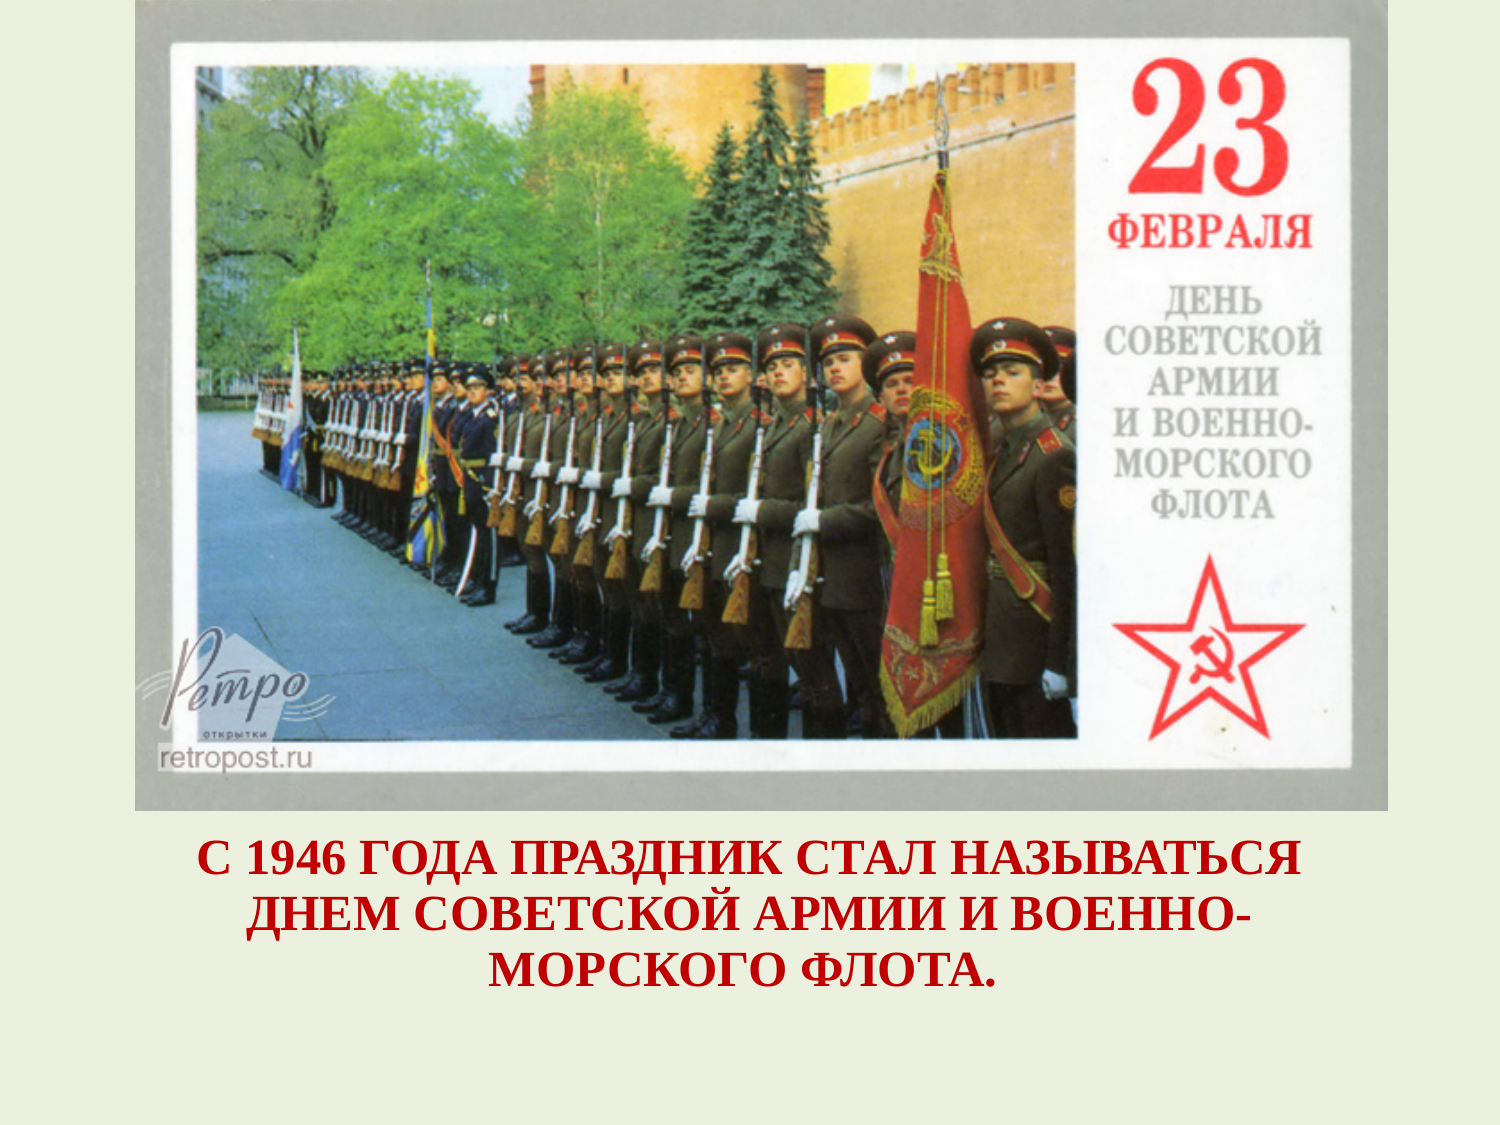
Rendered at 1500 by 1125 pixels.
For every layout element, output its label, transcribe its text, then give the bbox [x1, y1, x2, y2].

picture [135, 0, 1389, 811]
title С 1946 года праздник стал называться Днем Советской Армии и Военно-Морского Флота. [112, 822, 1388, 1046]
